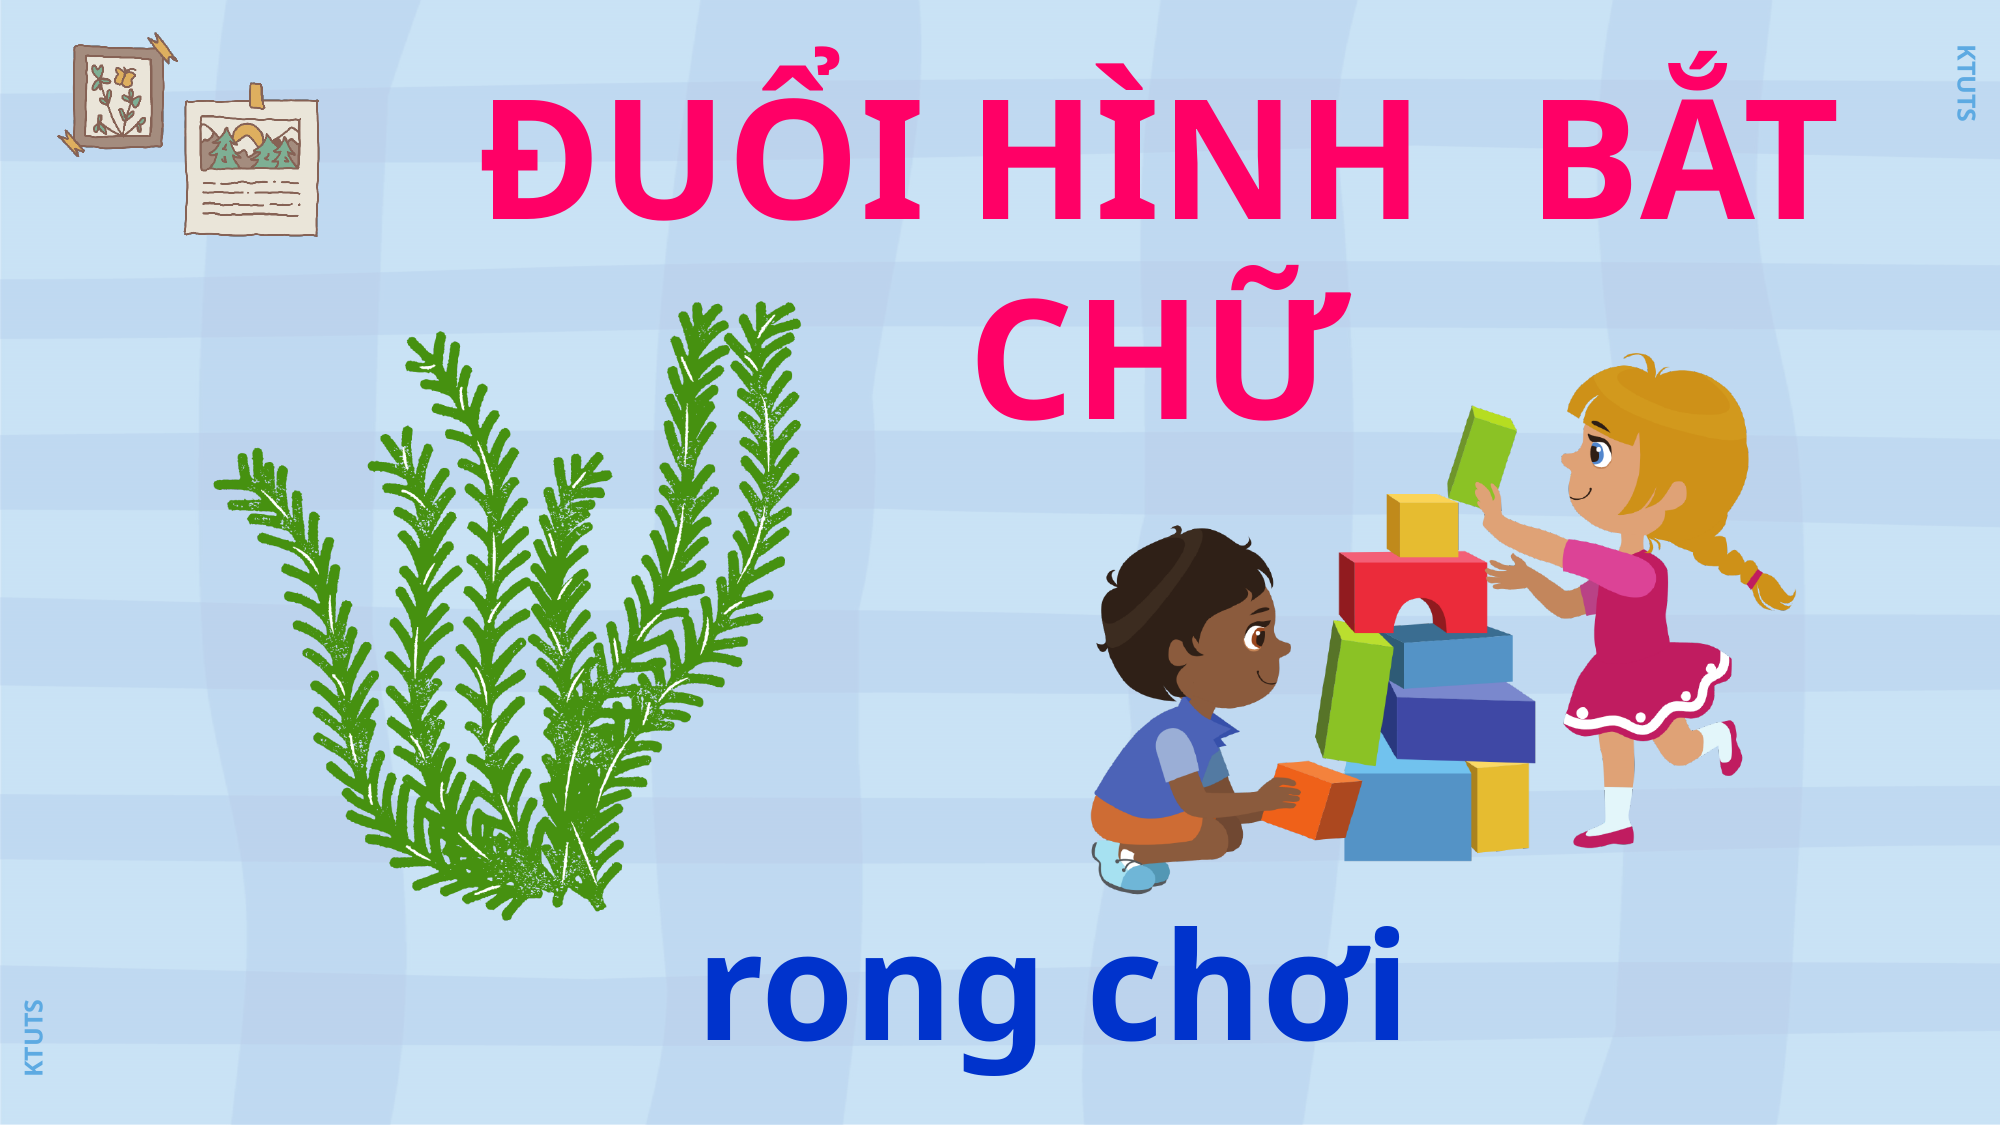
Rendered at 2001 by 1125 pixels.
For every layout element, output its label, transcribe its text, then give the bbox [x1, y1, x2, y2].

text_box ĐUỔI HÌNH BẮT CHỮ [335, 45, 2000, 461]
picture [52, 0, 948, 1004]
text_box rong chơi [177, 882, 1930, 1078]
picture [996, 208, 1824, 1036]
